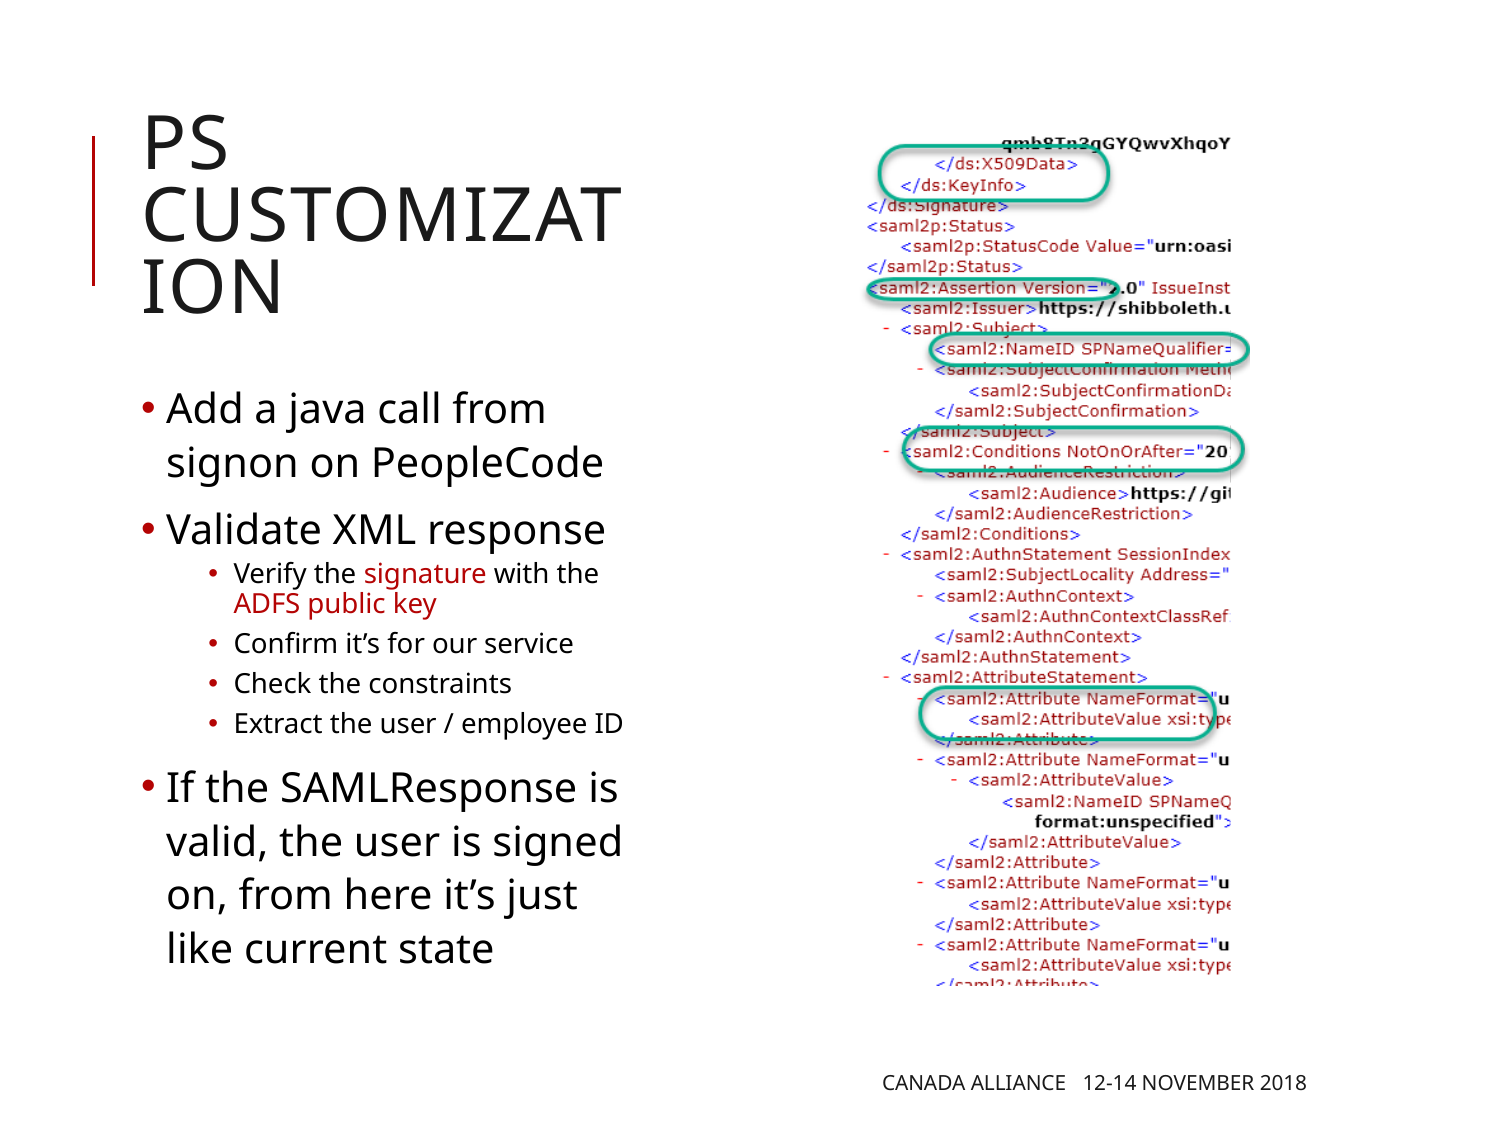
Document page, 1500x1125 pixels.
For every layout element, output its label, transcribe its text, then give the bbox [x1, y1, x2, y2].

title PS Customization [126, 77, 666, 363]
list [855, 134, 1250, 986]
list Add a java call from signon on PeopleCode Validate XML response Verify the signature with the ADFS public key Confirm it’s for our service Check the constraints Extract the user / employee ID If the SAMLResponse is valid, the user is signed on, from here it’s just like current state [126, 370, 666, 988]
footer Canada Alliance 12-14 November 2018 [595, 1061, 1322, 1107]
